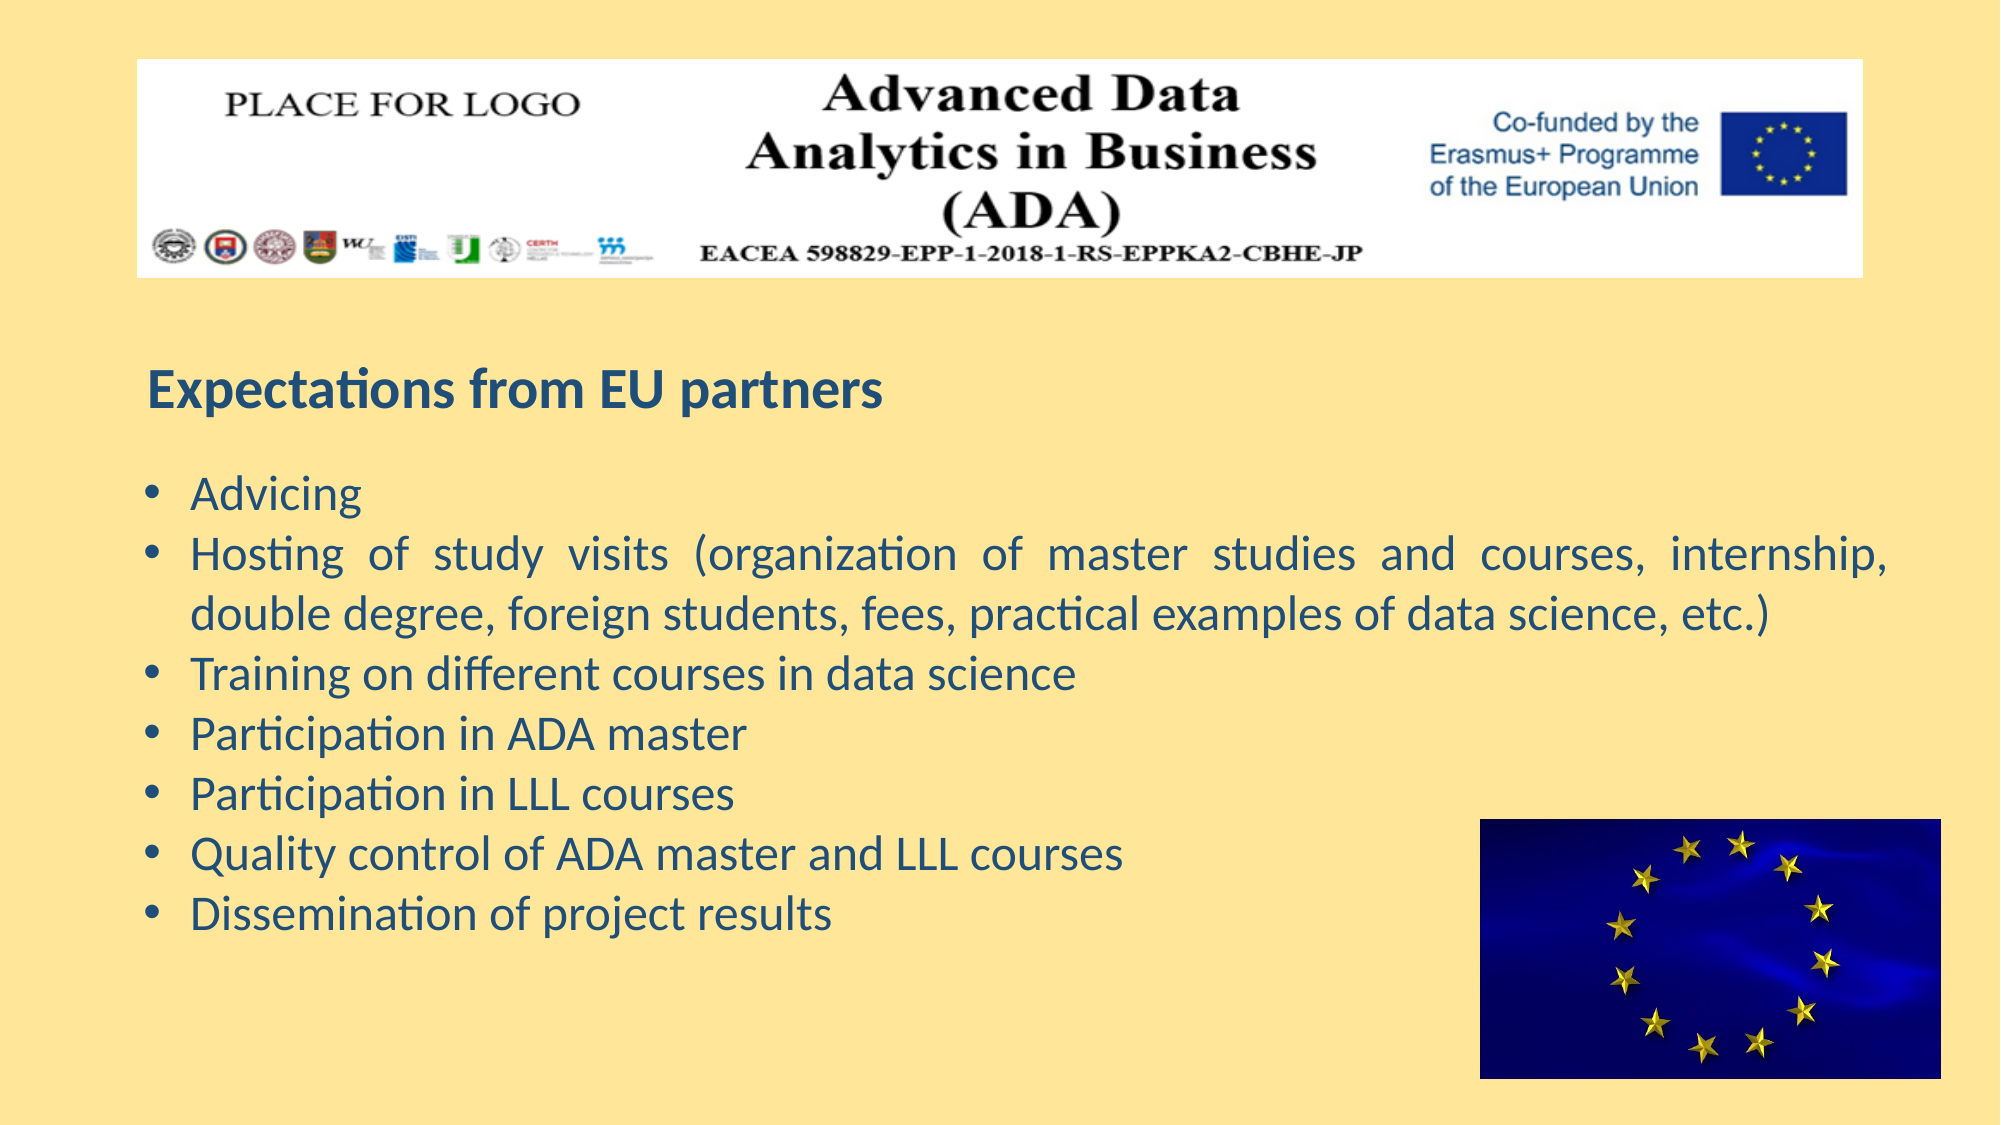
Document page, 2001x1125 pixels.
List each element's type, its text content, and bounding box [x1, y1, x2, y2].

picture [137, 59, 1863, 278]
text_box Expectations from EU partners [133, 342, 900, 428]
text_box Advicing Hosting of study visits (organization of master studies and courses, internship, double degree, foreign students, fees, practical examples of data science, etc.) Training on different courses in data science Participation in ADA master Participation in LLL courses Quality control of ADA master and LLL courses Dissemination of project results [128, 453, 1905, 949]
picture [1480, 819, 1941, 1079]
